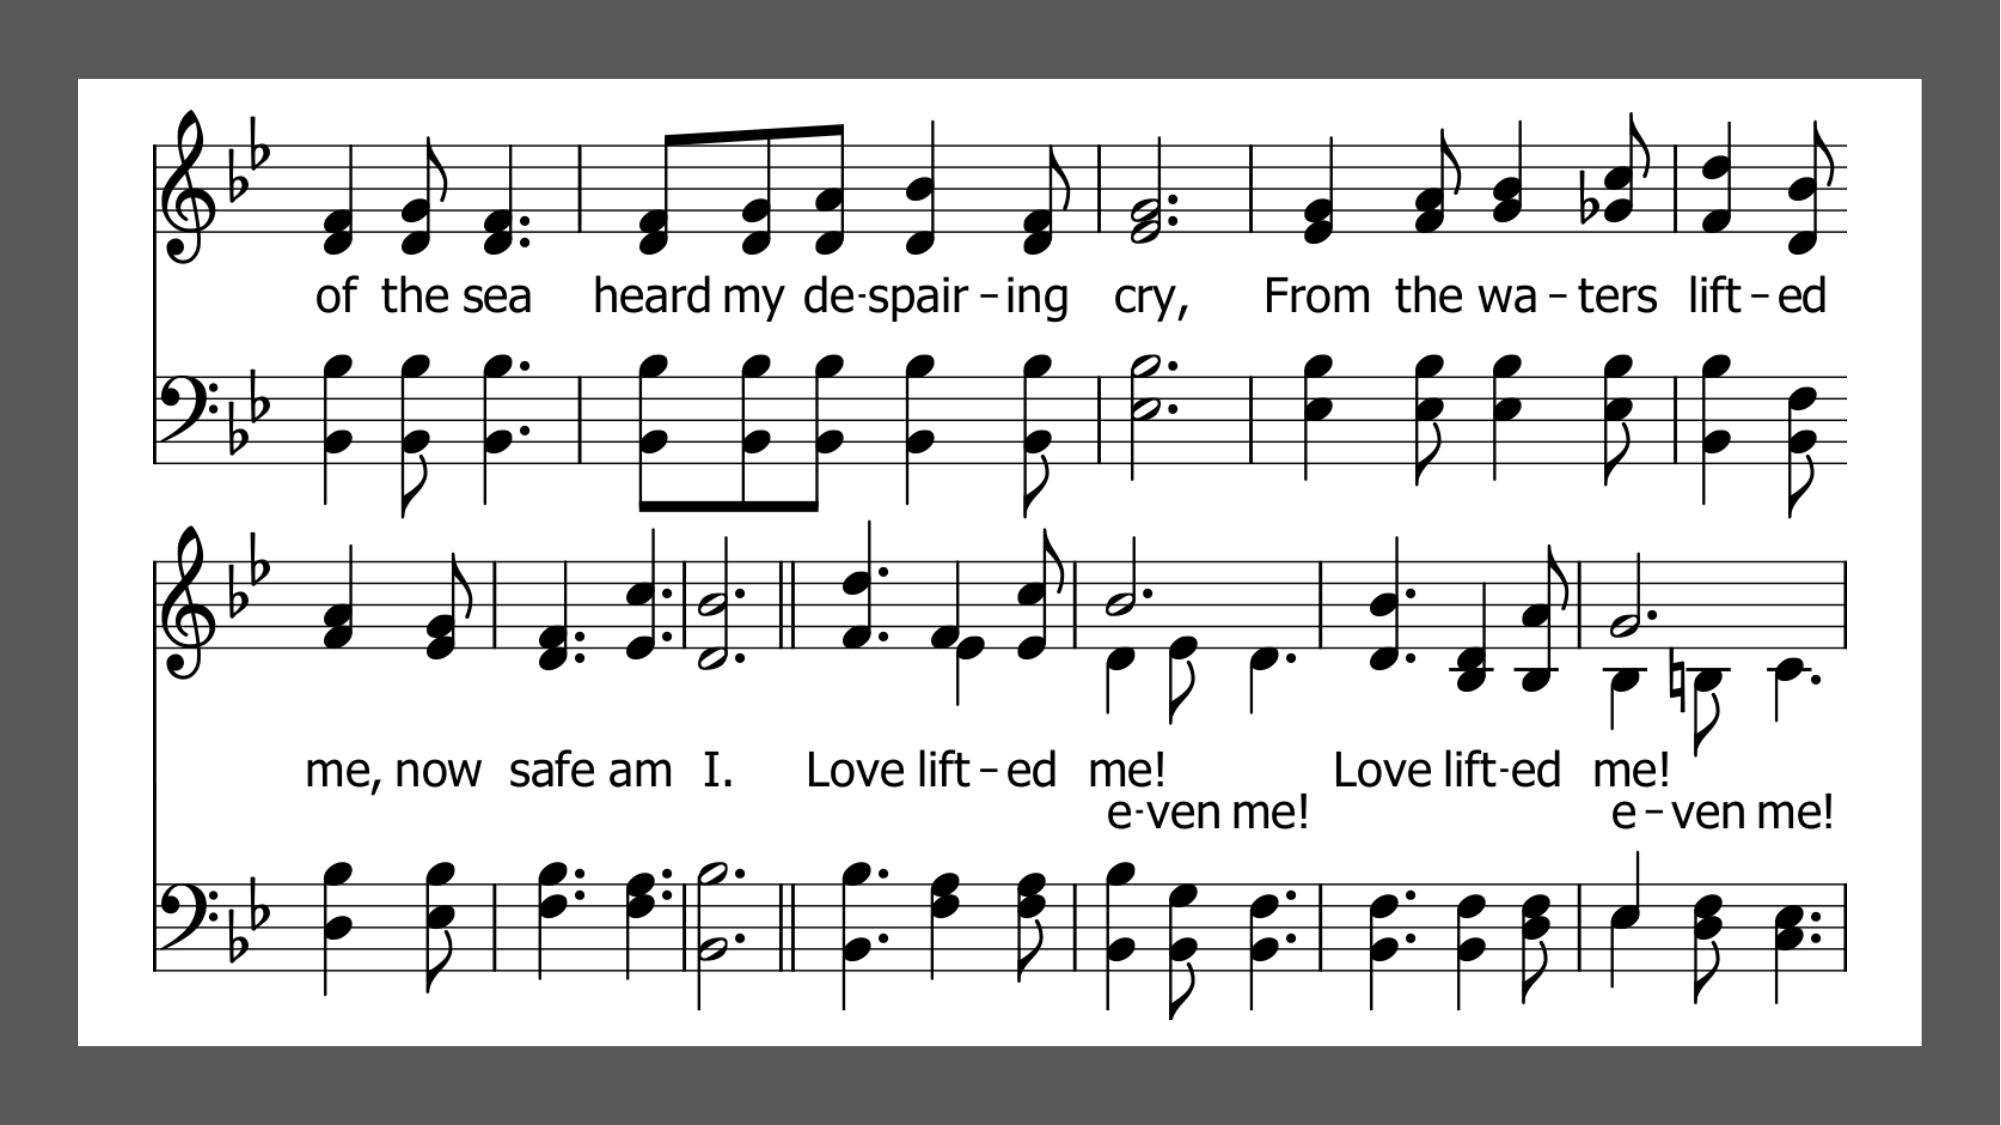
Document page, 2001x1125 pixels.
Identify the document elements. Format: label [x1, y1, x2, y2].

text_box [0, 0, 2000, 1125]
text_box [77, 78, 1923, 1047]
picture [153, 105, 1847, 1020]
